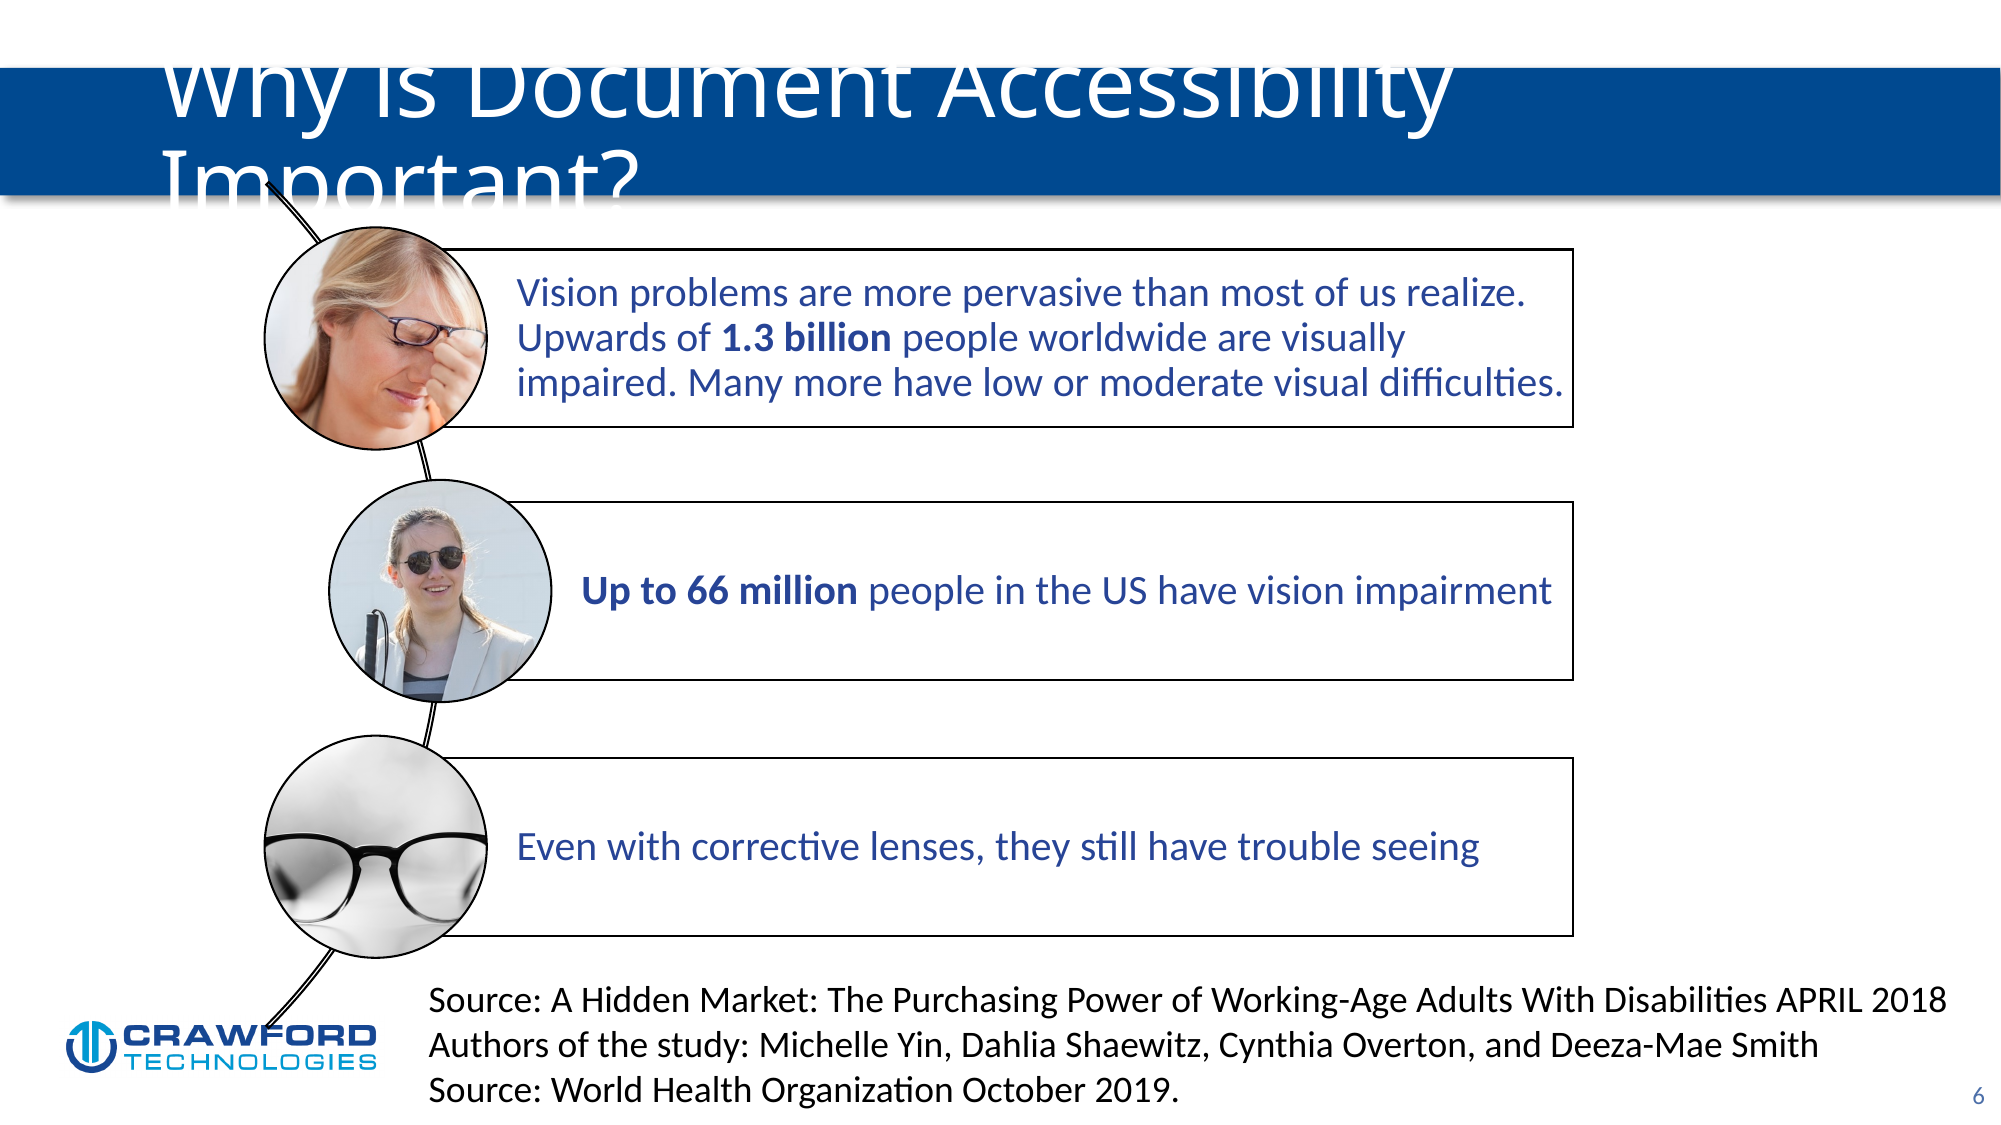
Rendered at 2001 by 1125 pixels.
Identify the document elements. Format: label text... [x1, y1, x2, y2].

picture [59, 1015, 385, 1078]
text_box [263, 734, 444, 959]
text_box [263, 226, 444, 451]
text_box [440, 502, 1574, 680]
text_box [375, 757, 1574, 936]
text_box [264, 949, 335, 1030]
title Why is Document Accessibility Important? [137, 28, 1863, 247]
text_box [328, 478, 509, 704]
text_box Source: A Hidden Market: The Purchasing Power of Working-Age Adults With Disabilities APRIL 2018 Authors of the study: Michelle Yin, Dahlia Shaewitz, Cynthia Overton, and Deeza-Mae Smith Source: World Health Organization October 2019. [414, 967, 2000, 1125]
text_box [375, 249, 1574, 428]
text_box [264, 180, 321, 243]
text_box [422, 703, 437, 747]
text_box [417, 441, 432, 479]
